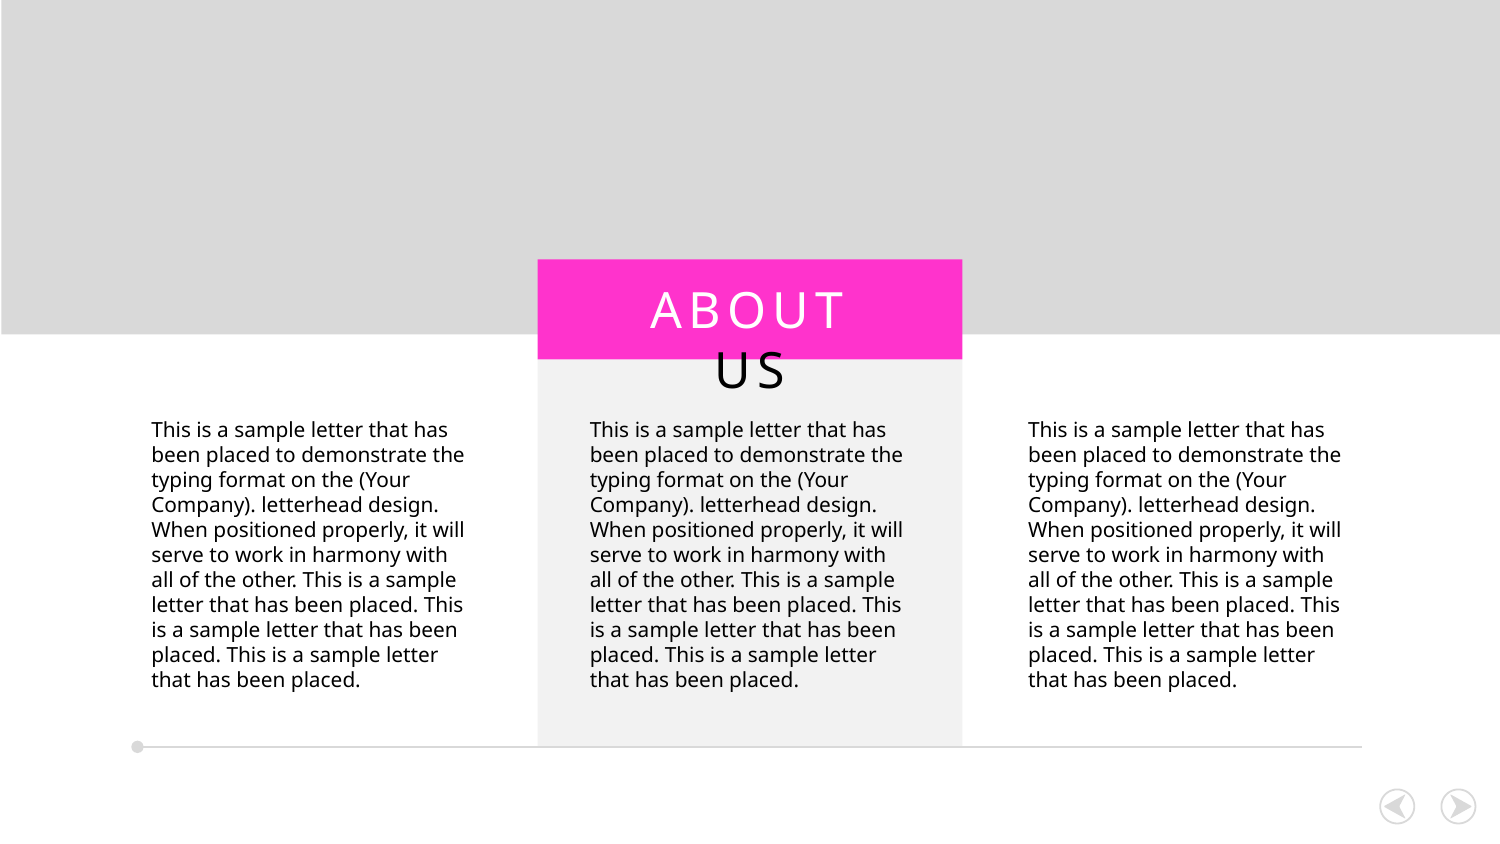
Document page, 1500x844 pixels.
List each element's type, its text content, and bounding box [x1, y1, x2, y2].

text_box [535, 257, 965, 361]
text_box This is a sample letter that has been placed to demonstrate the typing format on the (Your Company). letterhead design. When positioned properly, it will serve to work in harmony with all of the other. This is a sample letter that has been placed. This is a sample letter that has been placed. This is a sample letter that has been placed. [136, 409, 487, 699]
text_box This is a sample letter that has been placed to demonstrate the typing format on the (Your Company). letterhead design. When positioned properly, it will serve to work in harmony with all of the other. This is a sample letter that has been placed. This is a sample letter that has been placed. This is a sample letter that has been placed. [1013, 409, 1364, 699]
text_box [1379, 788, 1477, 825]
text_box This is a sample letter that has been placed to demonstrate the typing format on the (Your Company). letterhead design. When positioned properly, it will serve to work in harmony with all of the other. This is a sample letter that has been placed. This is a sample letter that has been placed. This is a sample letter that has been placed. [575, 409, 925, 699]
text_box [535, 361, 965, 746]
text_box ABOUT US [624, 271, 875, 407]
text_box [0, 0, 1500, 336]
